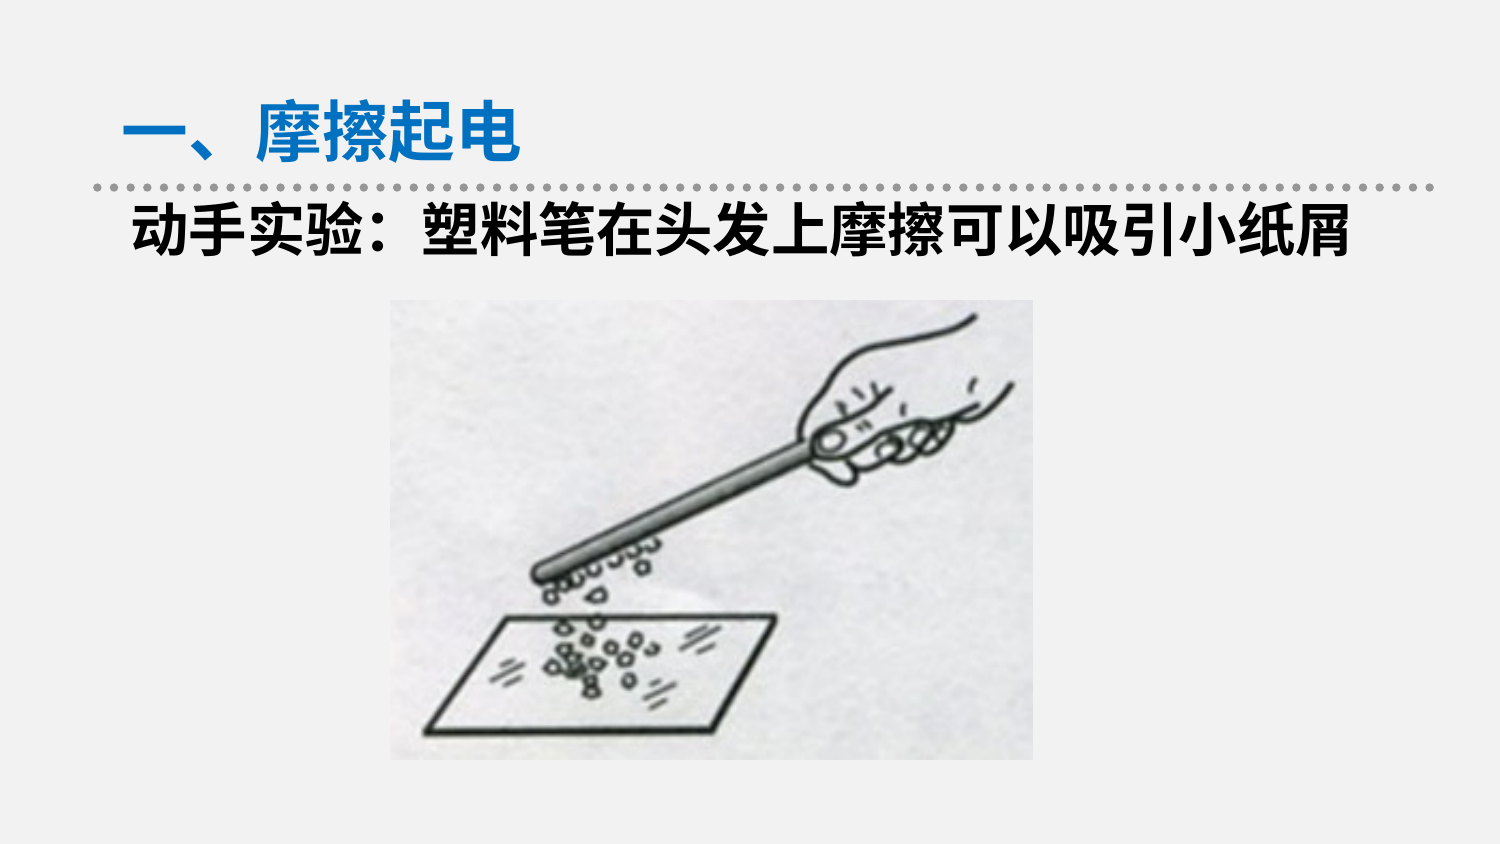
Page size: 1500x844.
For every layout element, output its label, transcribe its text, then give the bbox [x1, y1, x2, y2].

picture [390, 300, 1033, 760]
text_box 动手实验：塑料笔在头发上摩擦可以吸引小纸屑 [115, 186, 1397, 271]
text_box 一、摩擦起电 [107, 81, 1218, 177]
